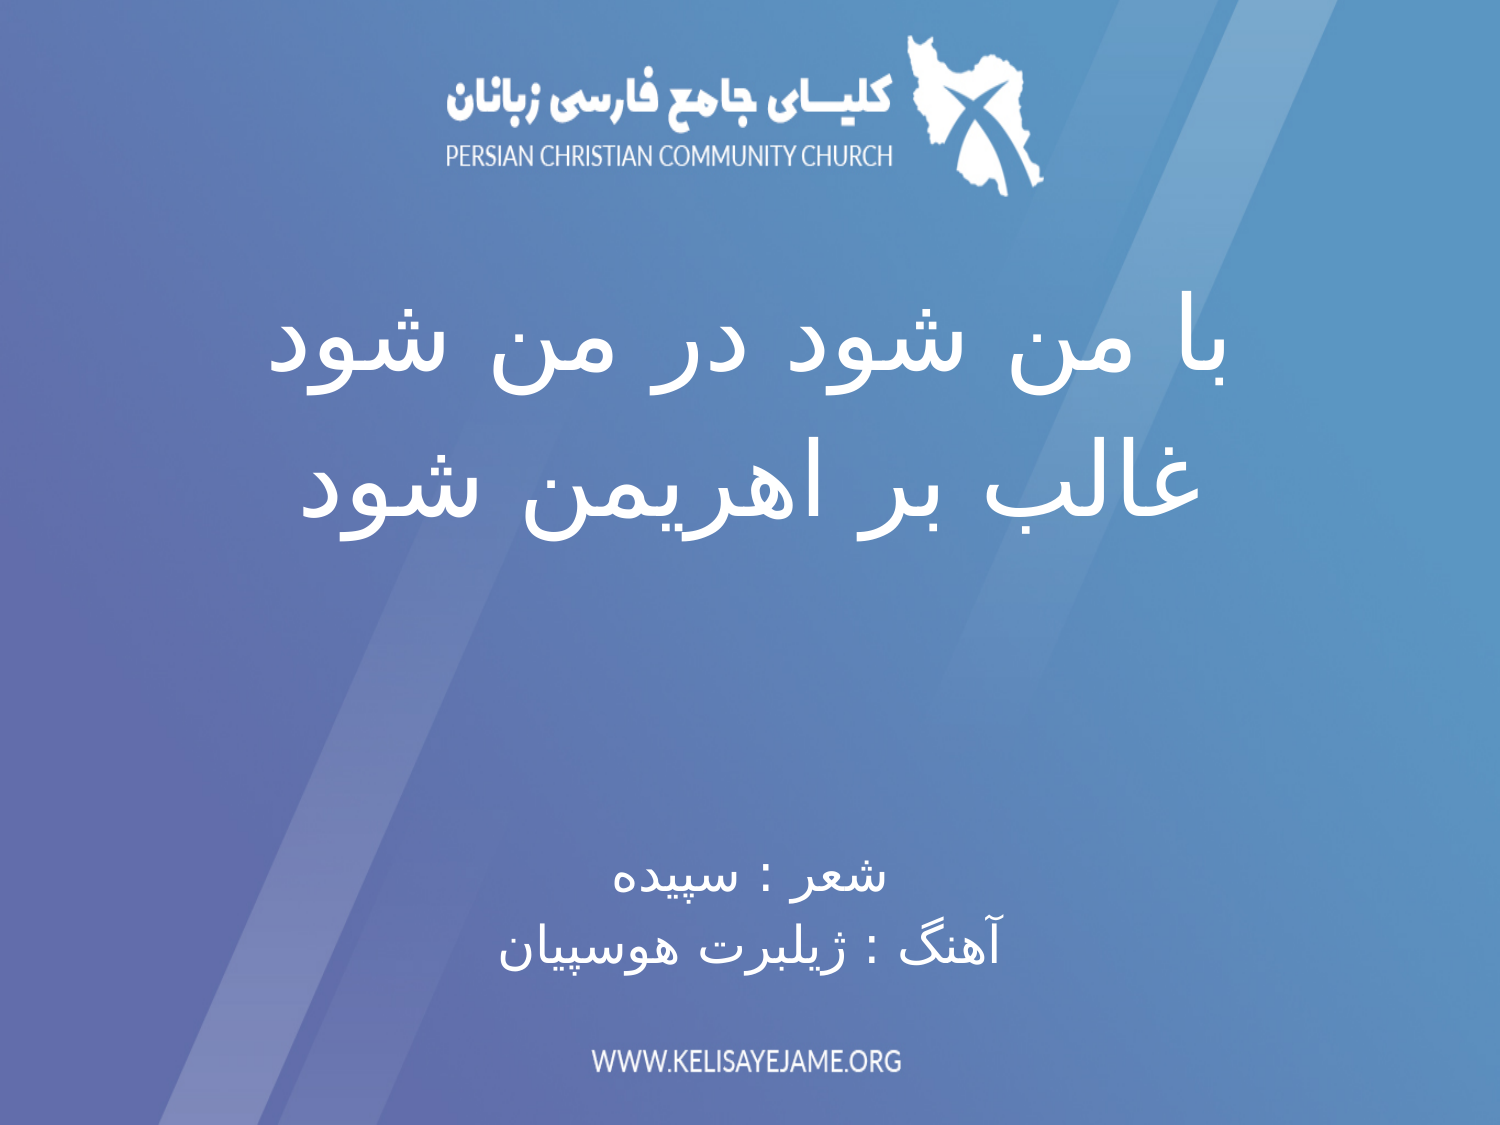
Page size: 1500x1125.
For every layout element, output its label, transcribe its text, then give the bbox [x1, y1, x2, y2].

subtitle با من شود در من شود غالب بر اهریمن شود شعر : سپیده آهنگ : ژیلبرت هوسپیان [0, 0, 1500, 1125]
